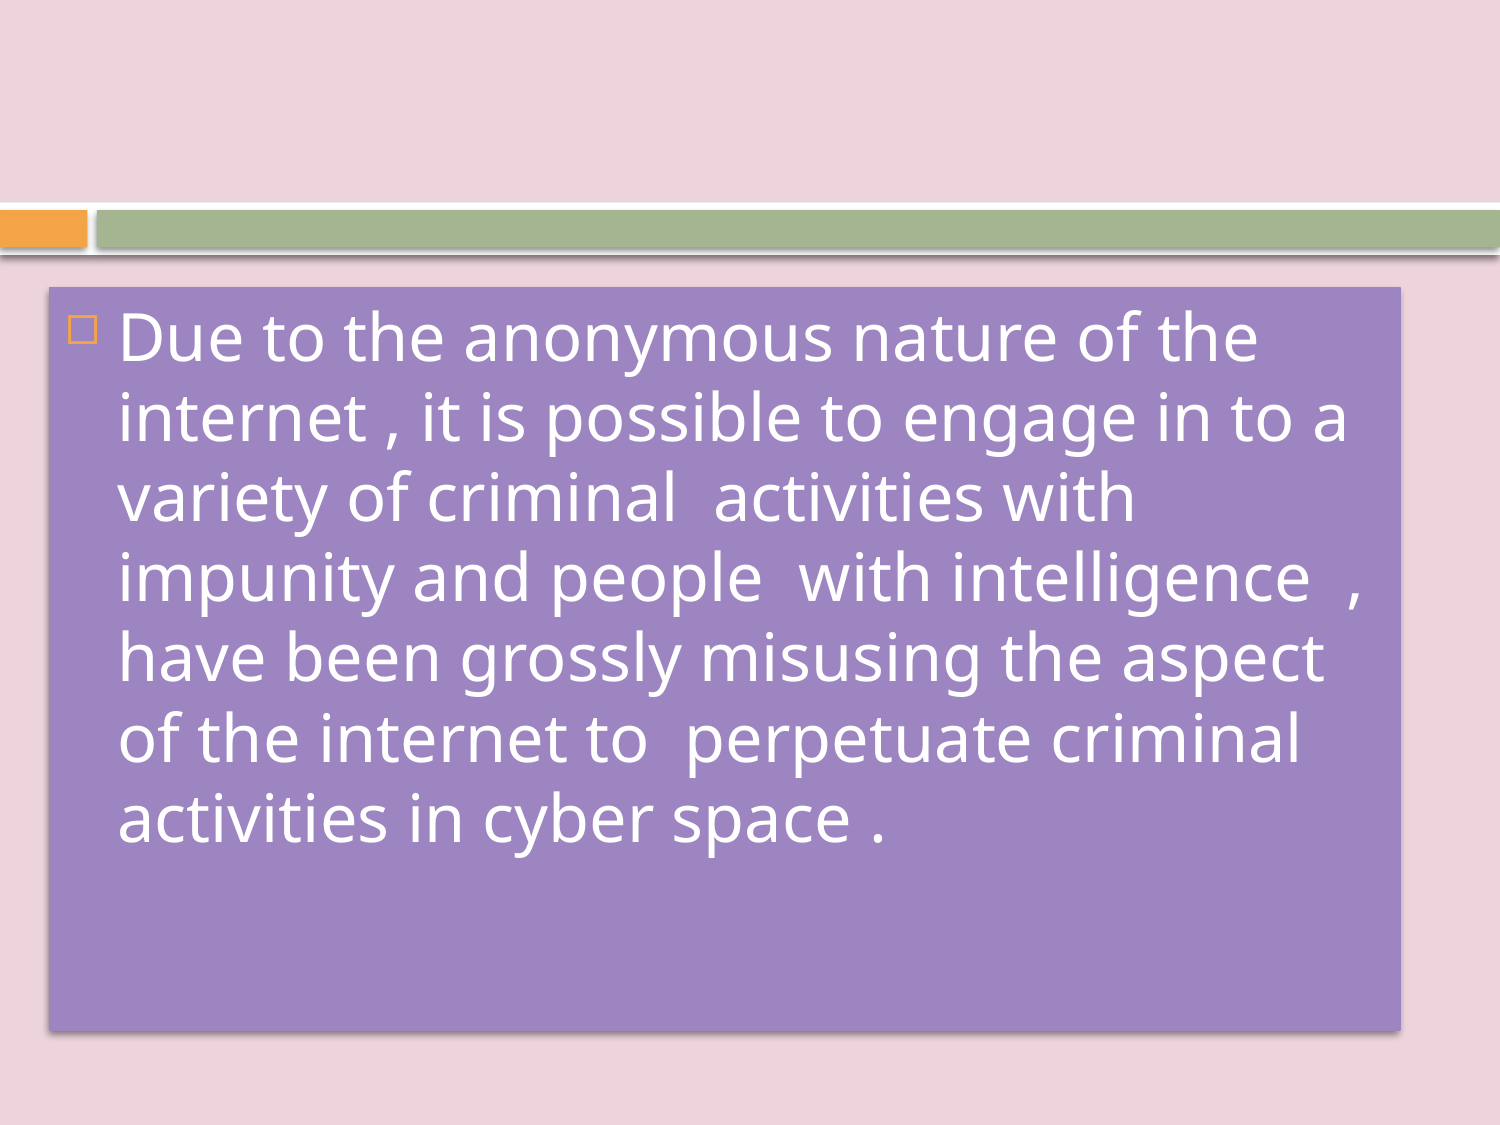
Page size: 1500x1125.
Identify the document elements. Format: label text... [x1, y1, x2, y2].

list Due to the anonymous nature of the internet , it is possible to engage in to a variety of criminal activities with impunity and people with intelligence , have been grossly misusing the aspect of the internet to perpetuate criminal activities in cyber space . [49, 287, 1401, 1031]
